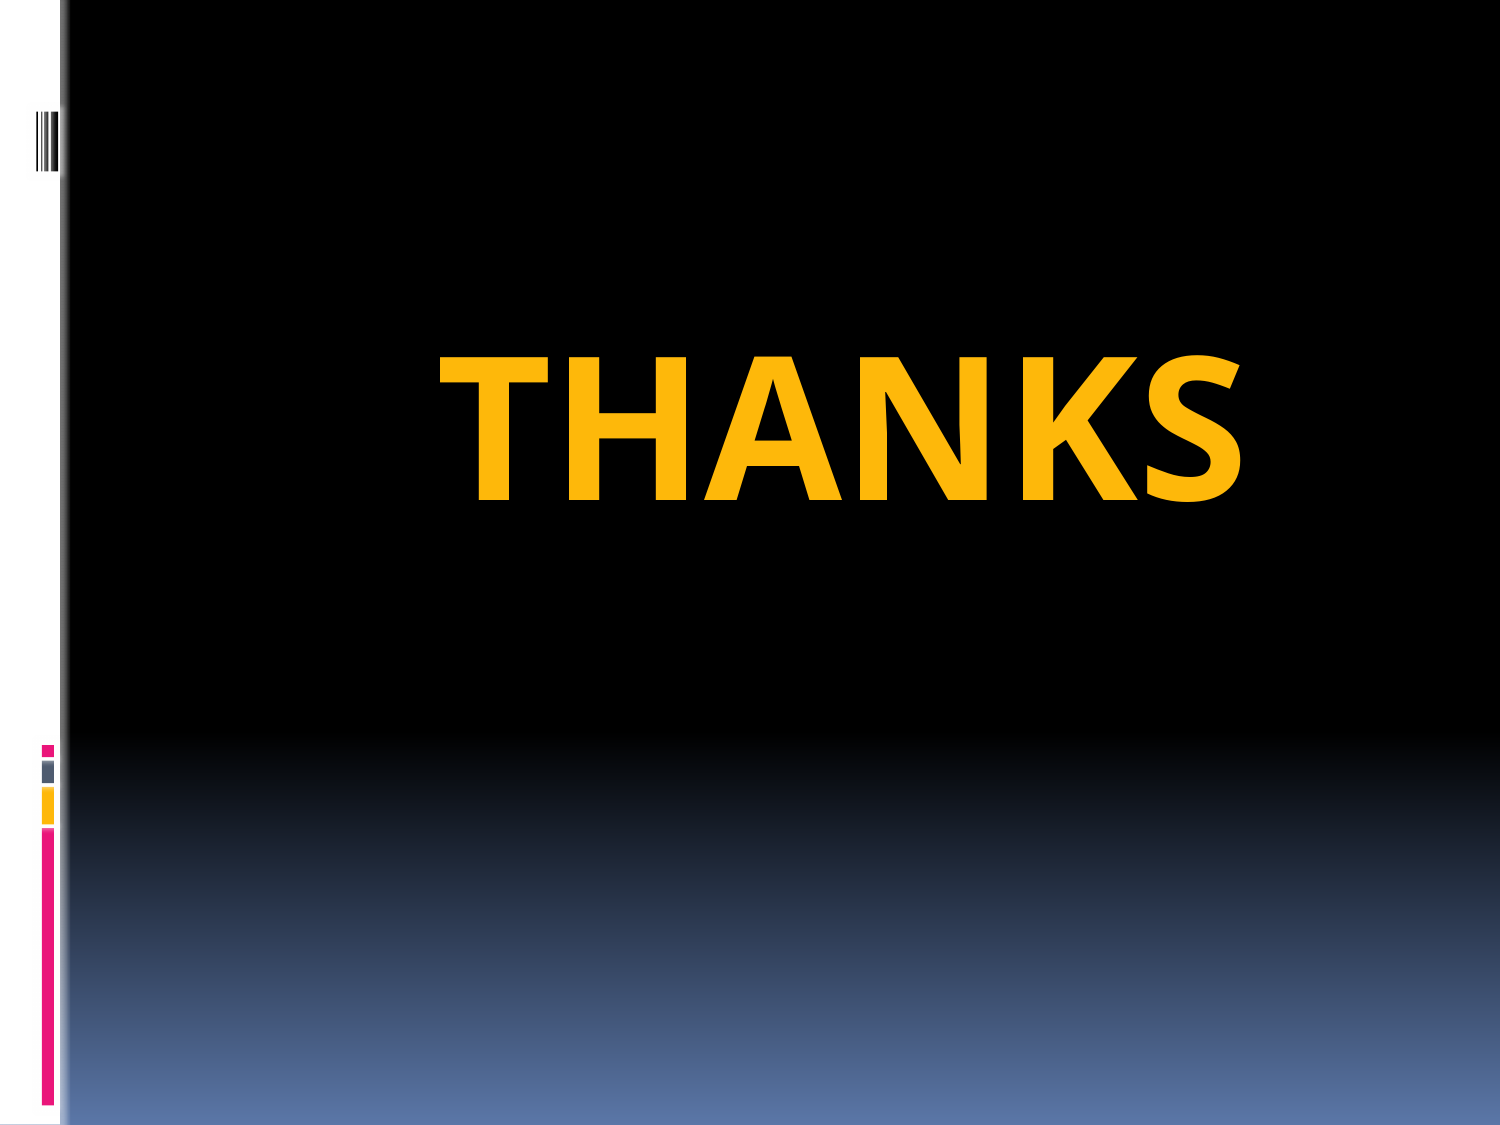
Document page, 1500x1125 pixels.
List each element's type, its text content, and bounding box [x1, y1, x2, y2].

list THANKS [150, 292, 1425, 1043]
